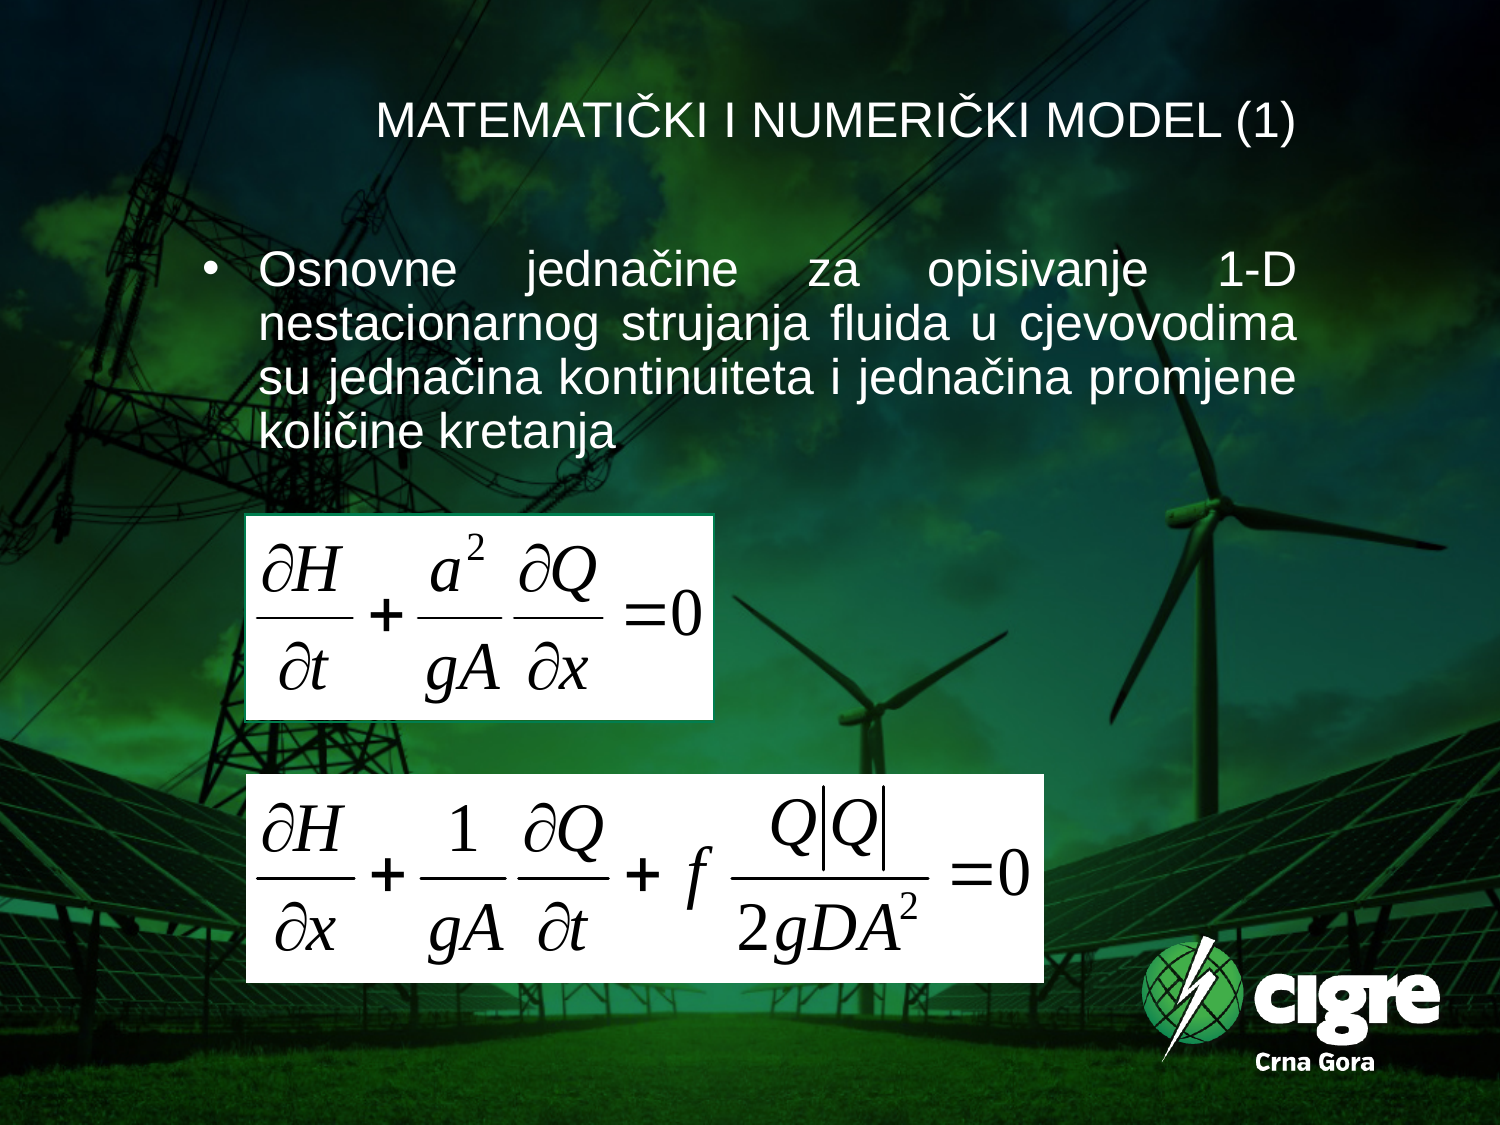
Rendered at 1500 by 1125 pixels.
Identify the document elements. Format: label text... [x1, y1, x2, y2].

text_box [245, 515, 713, 721]
subtitle MATEMATIČKI I NUMERIČKI MODEL (1) Osnovne jednačine za opisivanje 1-D nestacionarnog strujanja fluida u cjevovodima su jednačina kontinuiteta i jednačina promjene količine kretanja [187, 32, 1313, 1056]
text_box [245, 773, 1045, 983]
picture [0, 0, 1500, 1125]
